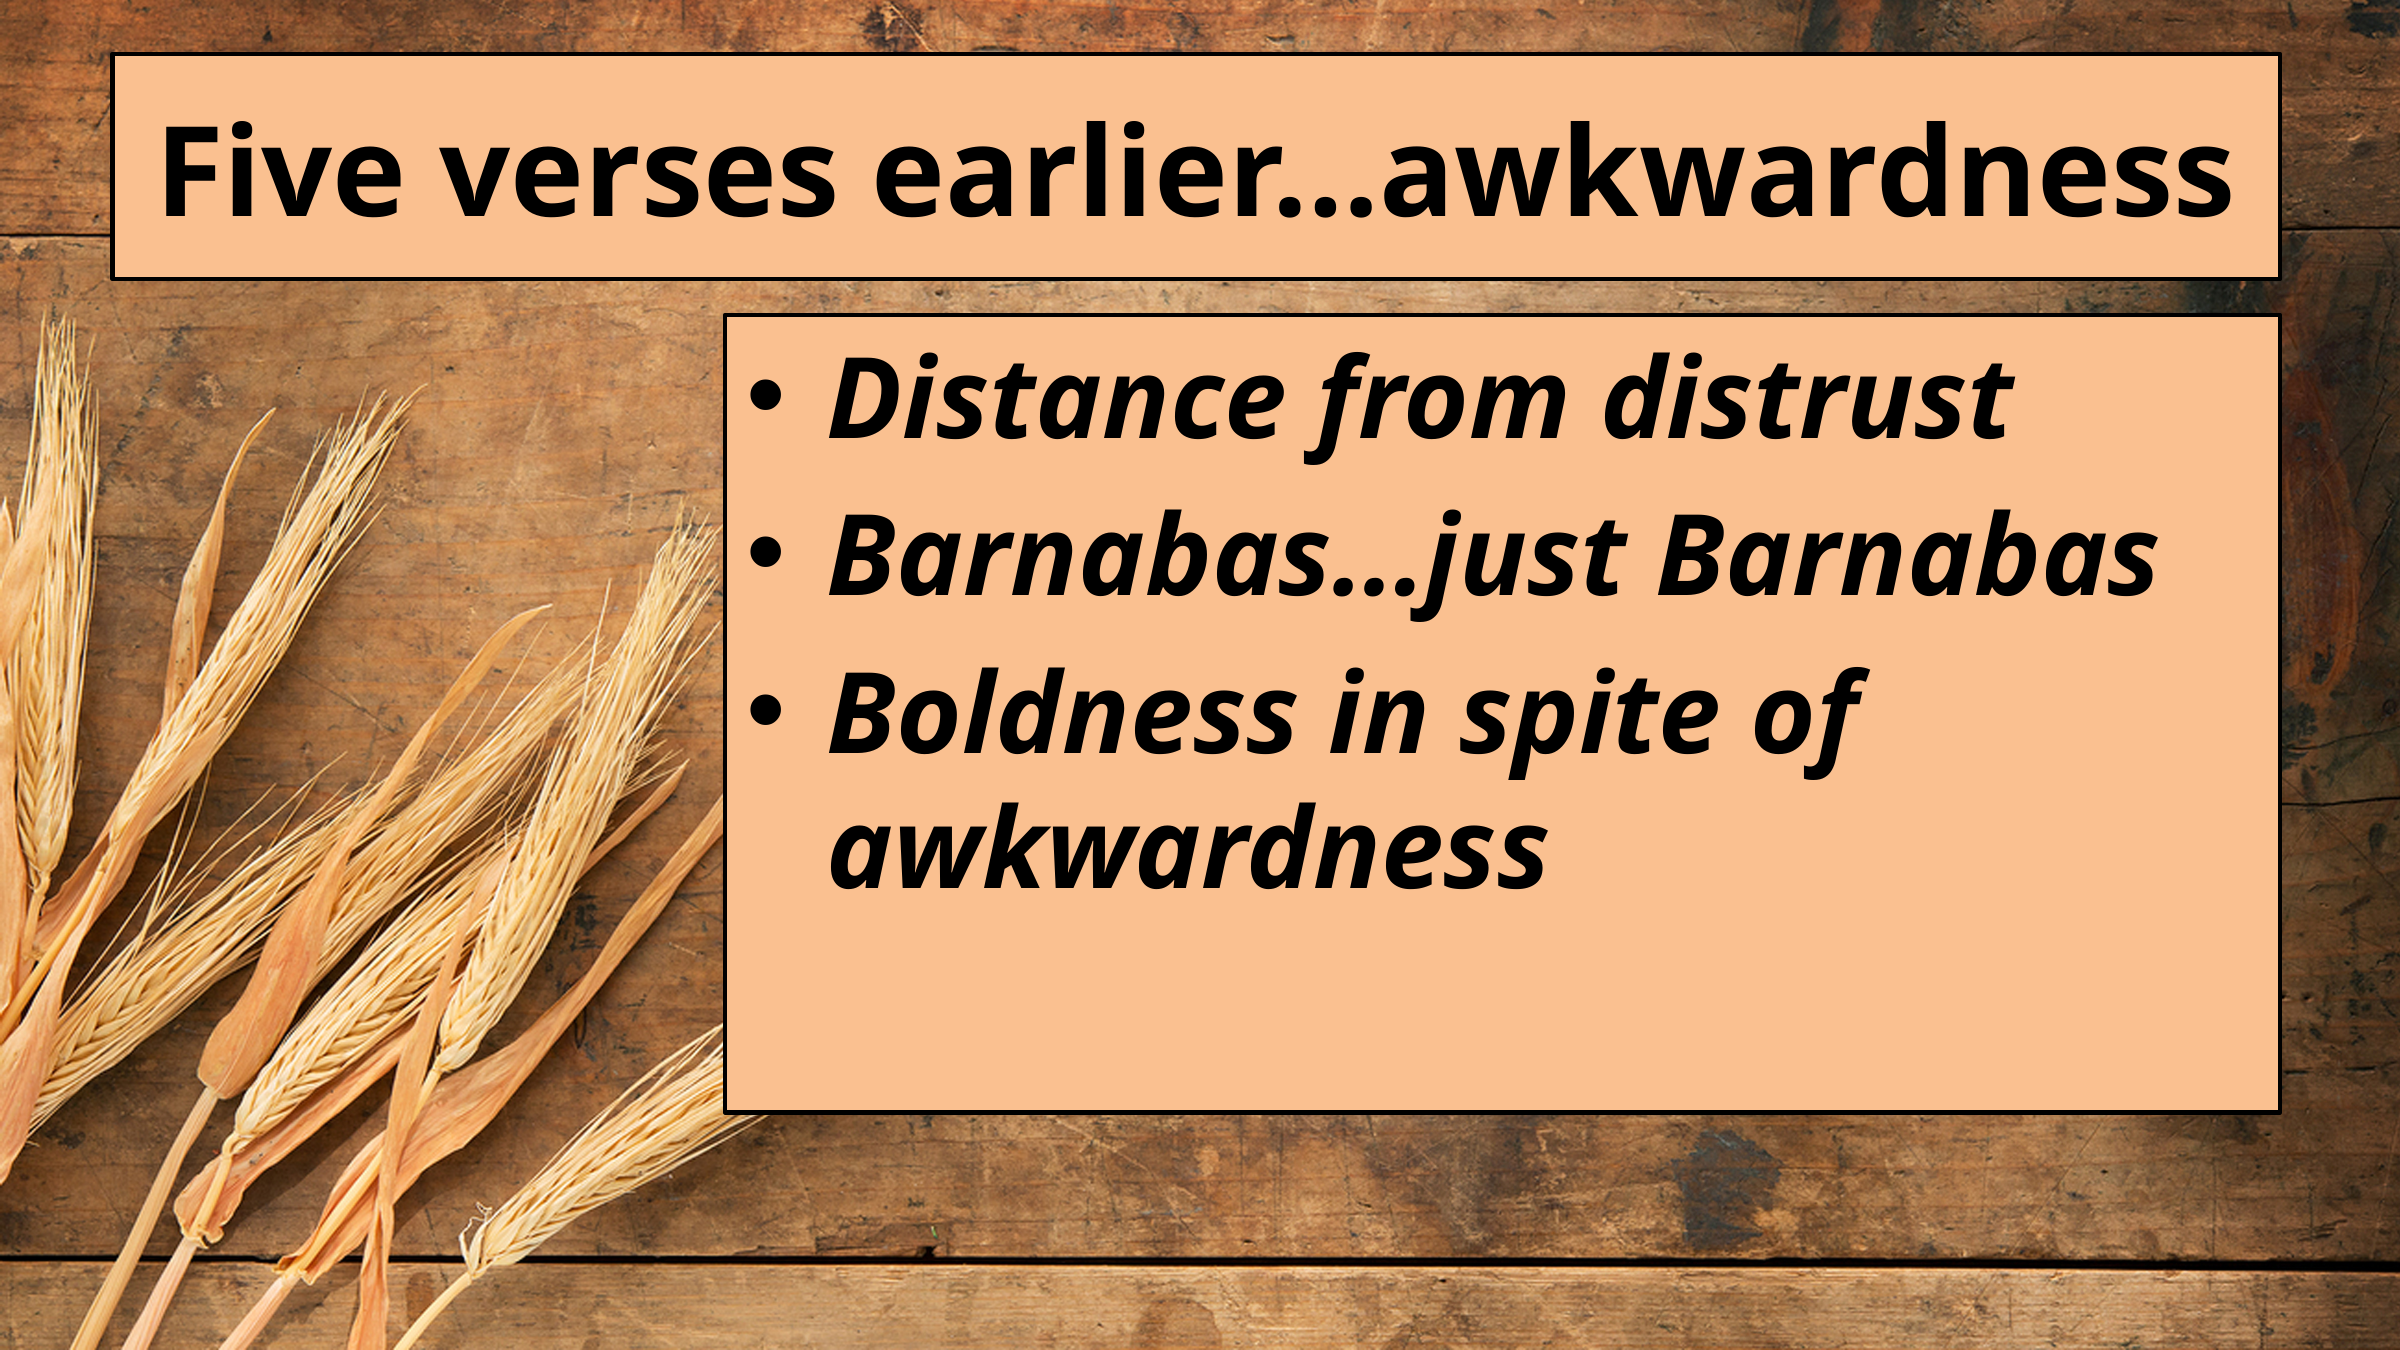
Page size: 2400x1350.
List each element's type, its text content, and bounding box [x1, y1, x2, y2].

picture [0, 0, 2400, 1350]
list Distance from distrust Barnabas…just Barnabas Boldness in spite of awkwardness [725, 315, 2280, 1113]
title Five verses earlier…awkwardness [112, 54, 2280, 279]
